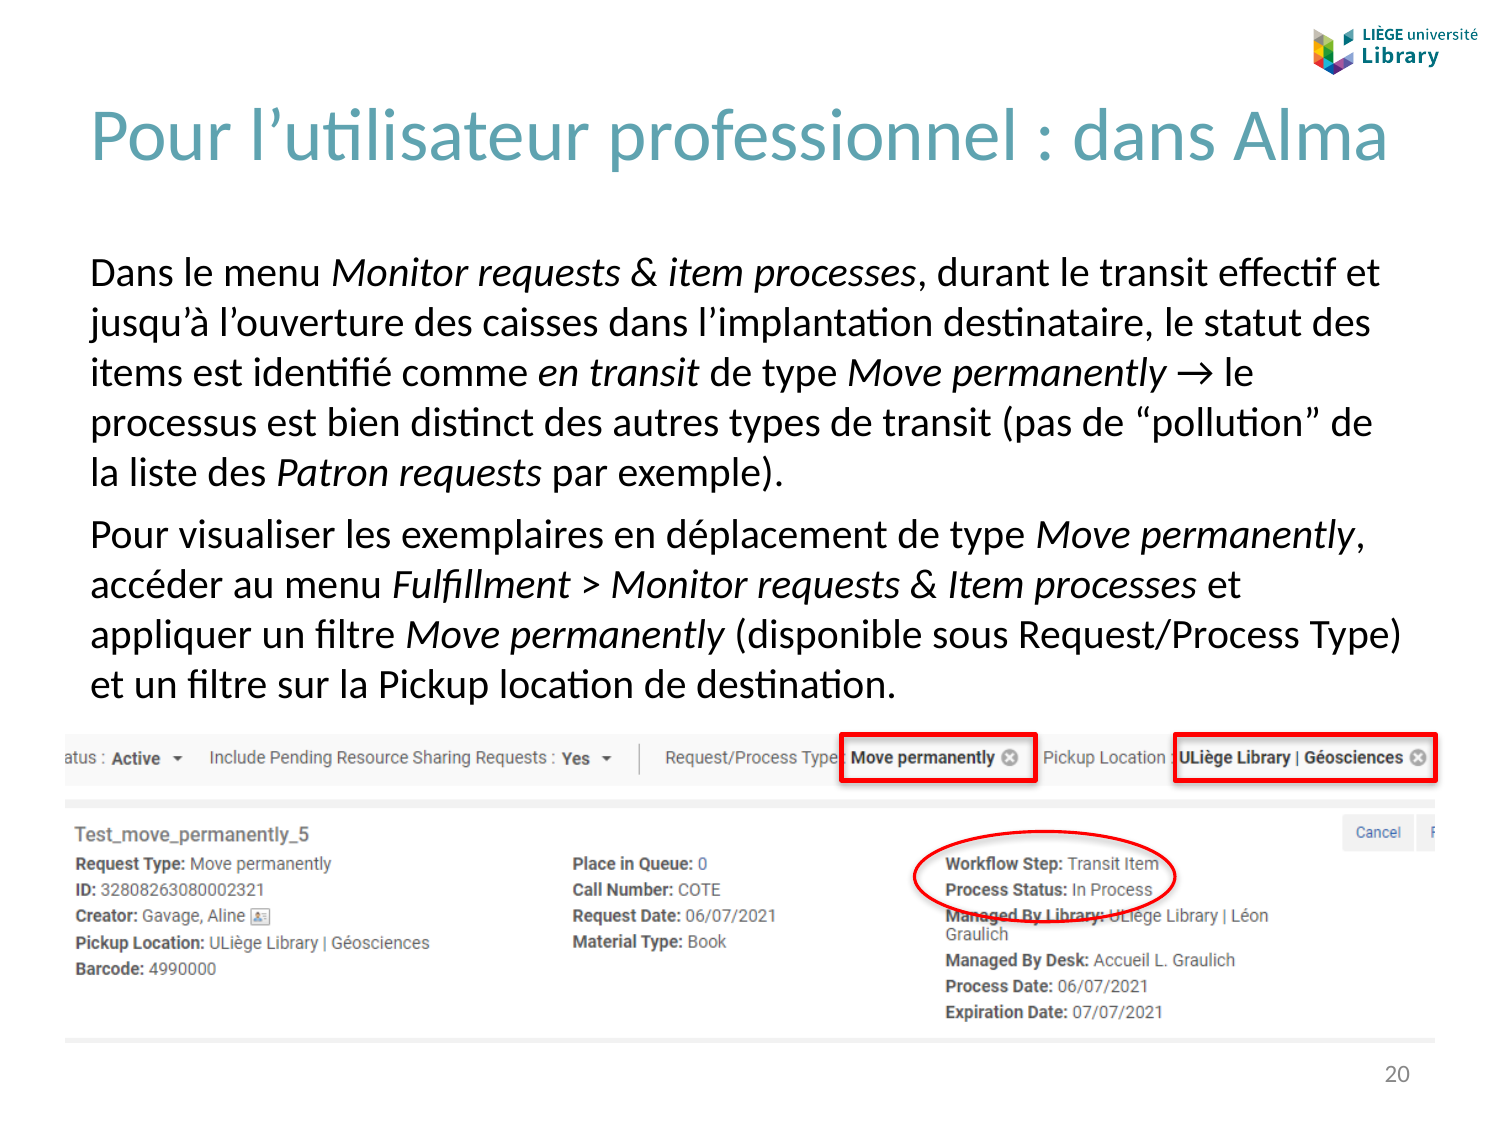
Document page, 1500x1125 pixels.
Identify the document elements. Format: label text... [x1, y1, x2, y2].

list Dans le menu Monitor requests & item processes, durant le transit effectif et jusqu’à l’ouverture des caisses dans l’implantation destinataire, le statut des items est identifié comme en transit de type Move permanently → le processus est bien distinct des autres types de transit (pas de “pollution” de la liste des Patron requests par exemple). Pour visualiser les exemplaires en déplacement de type Move permanently, accéder au menu Fulfillment > Monitor requests & Item processes et appliquer un filtre Move permanently (disponible sous Request/Process Type) et un filtre sur la Pickup location de destination. [75, 237, 1425, 732]
title Pour l’utilisateur professionnel : dans Alma [75, 79, 1425, 182]
picture [1296, 11, 1495, 93]
picture [64, 734, 1436, 1043]
slide_number ‹#› [1074, 1052, 1425, 1103]
